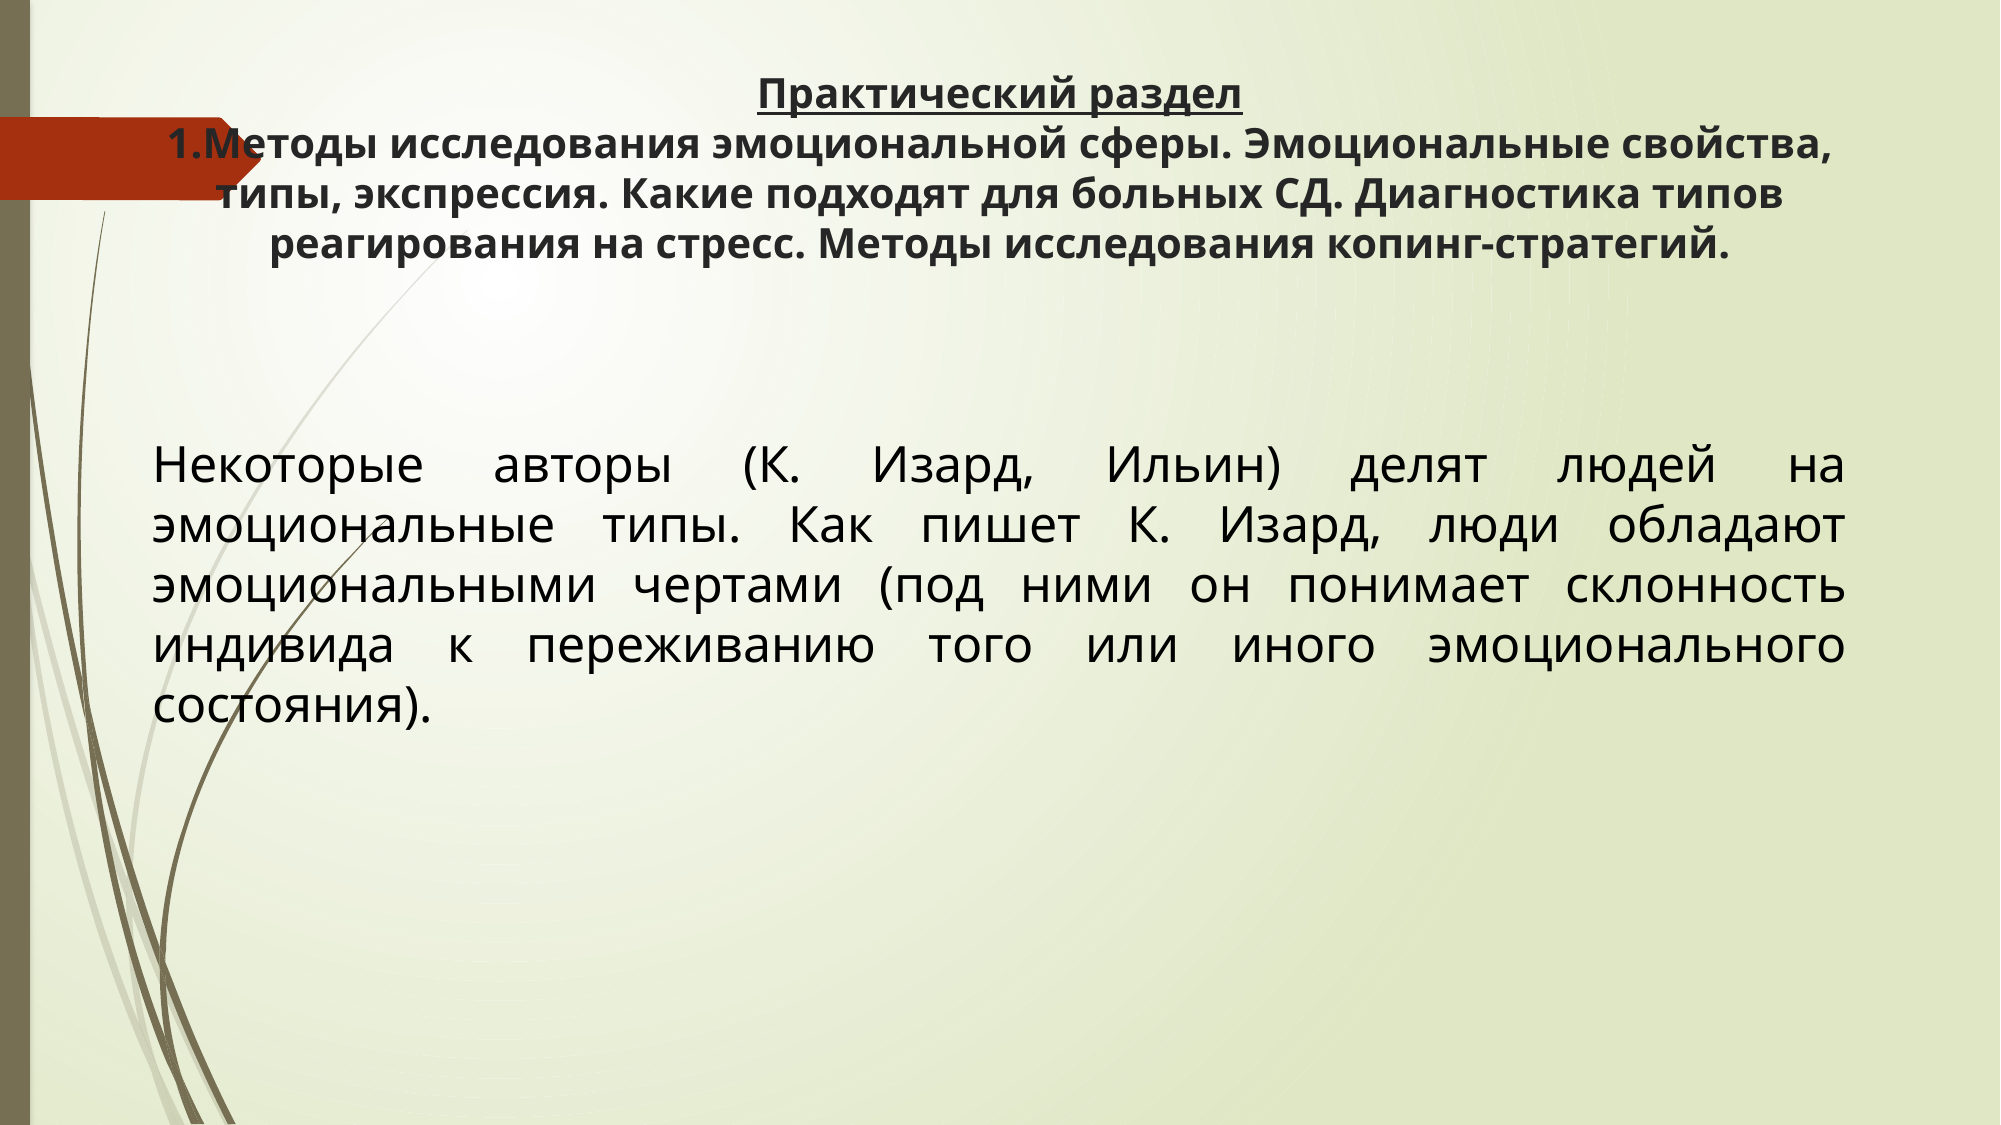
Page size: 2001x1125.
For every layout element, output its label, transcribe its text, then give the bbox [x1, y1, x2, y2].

list Некоторые авторы (К. Изард, Ильин) делят людей на эмоциональные типы. Как пишет К. Изард, люди обладают эмоциональными чертами (под ними он понимает склонность индивида к переживанию того или иного эмоционального состояния). [137, 424, 1863, 1014]
title Практический раздел 1.Методы исследования эмоциональной сферы. Эмоциональные свойства, типы, экспрессия. Какие подходят для больных СД. Диагностика типов реагирования на стресс. Методы исследования копинг-стратегий. [137, 59, 1863, 340]
